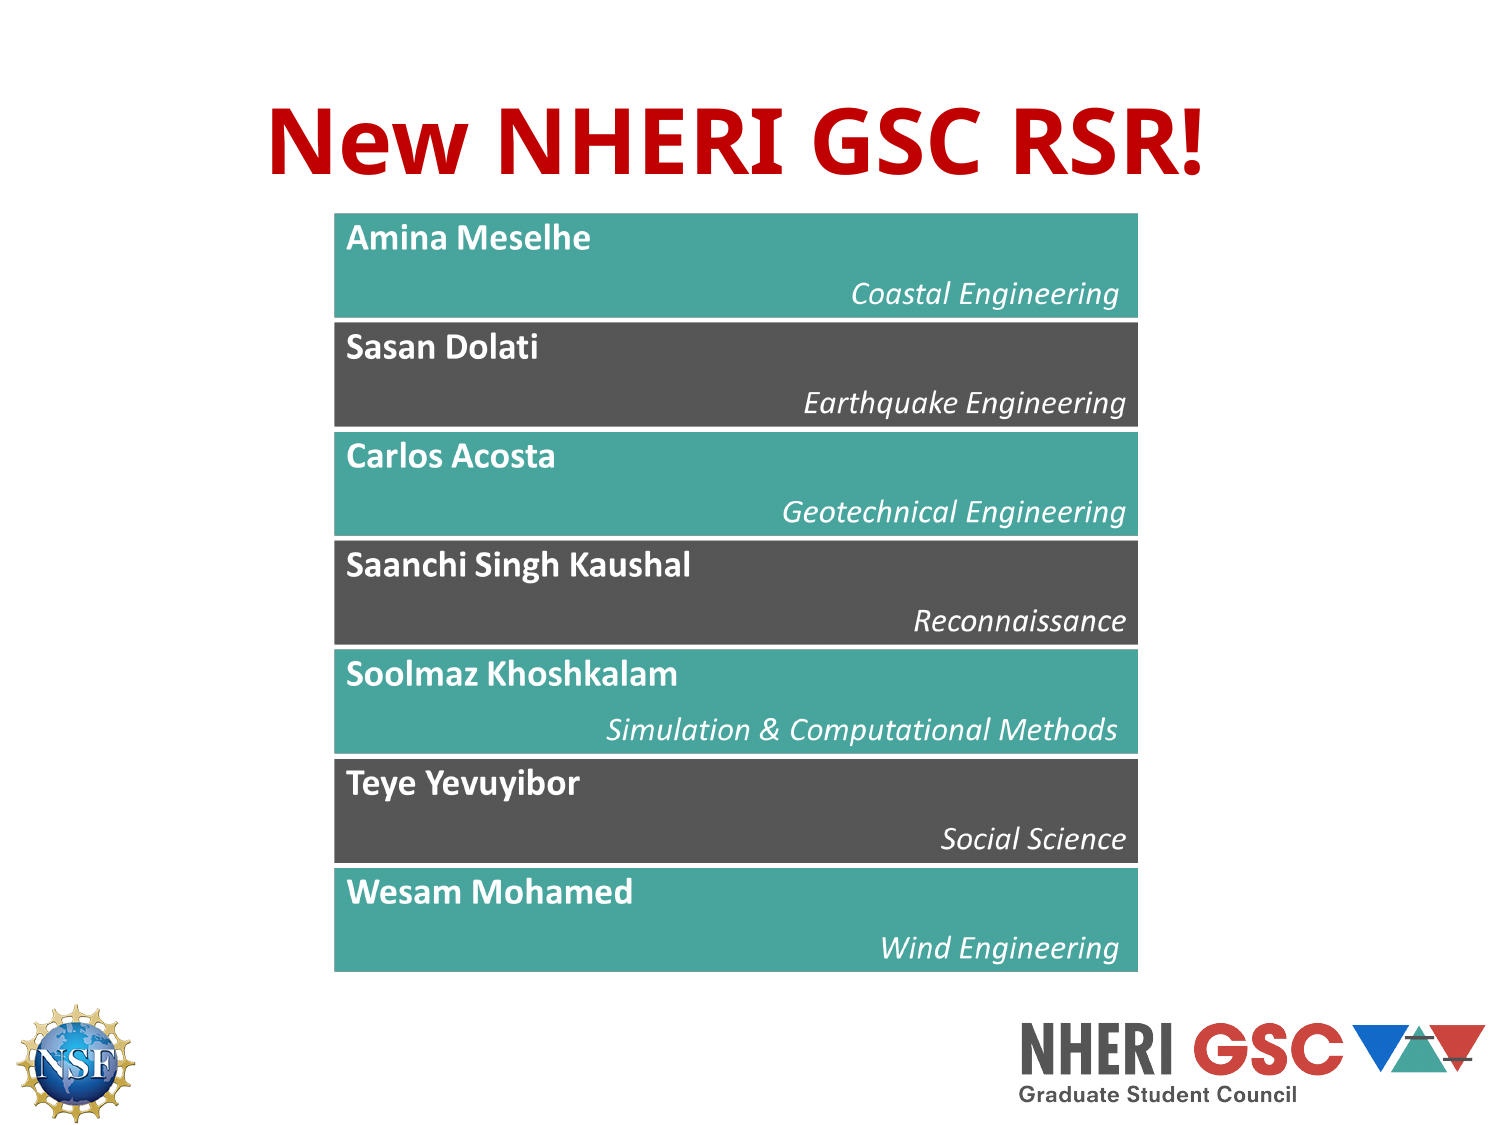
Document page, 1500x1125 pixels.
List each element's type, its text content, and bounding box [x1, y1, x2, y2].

picture [15, 1002, 136, 1124]
picture [1002, 1005, 1498, 1121]
picture [93, 200, 1379, 988]
text_box New NHERI GSC RSR! [60, 43, 1411, 232]
